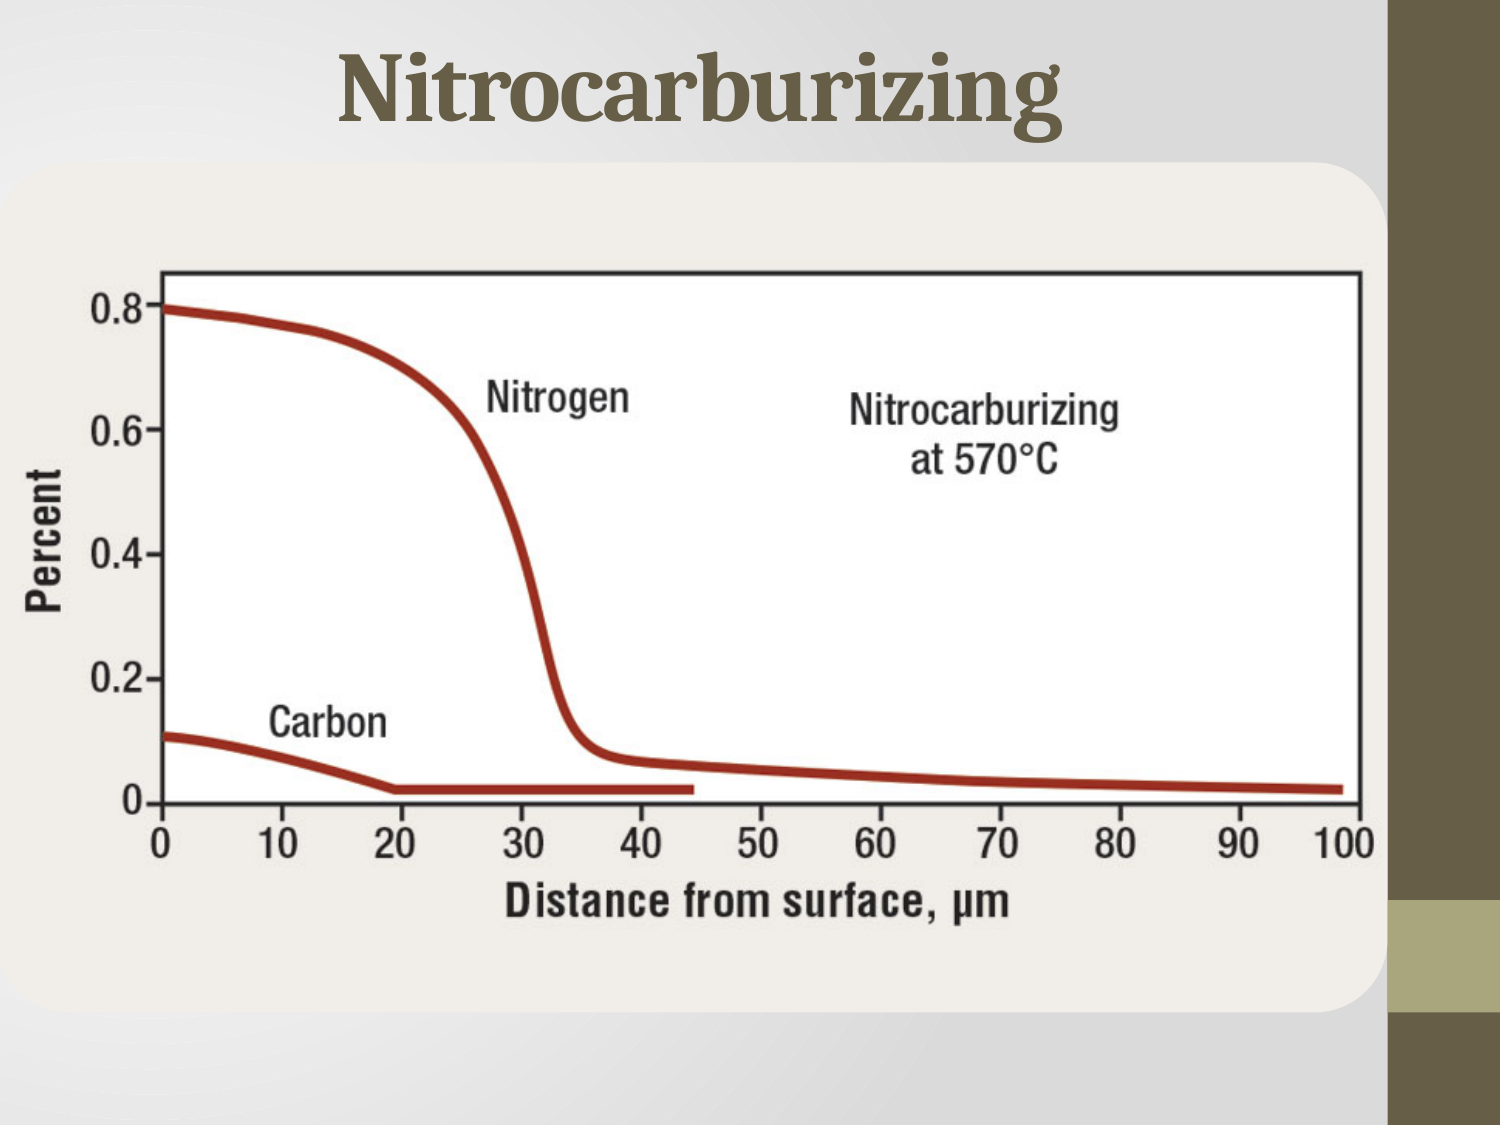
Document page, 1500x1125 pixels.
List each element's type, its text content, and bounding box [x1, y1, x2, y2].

title Nitrocarburizing [75, 0, 1325, 154]
picture [0, 161, 1388, 1013]
